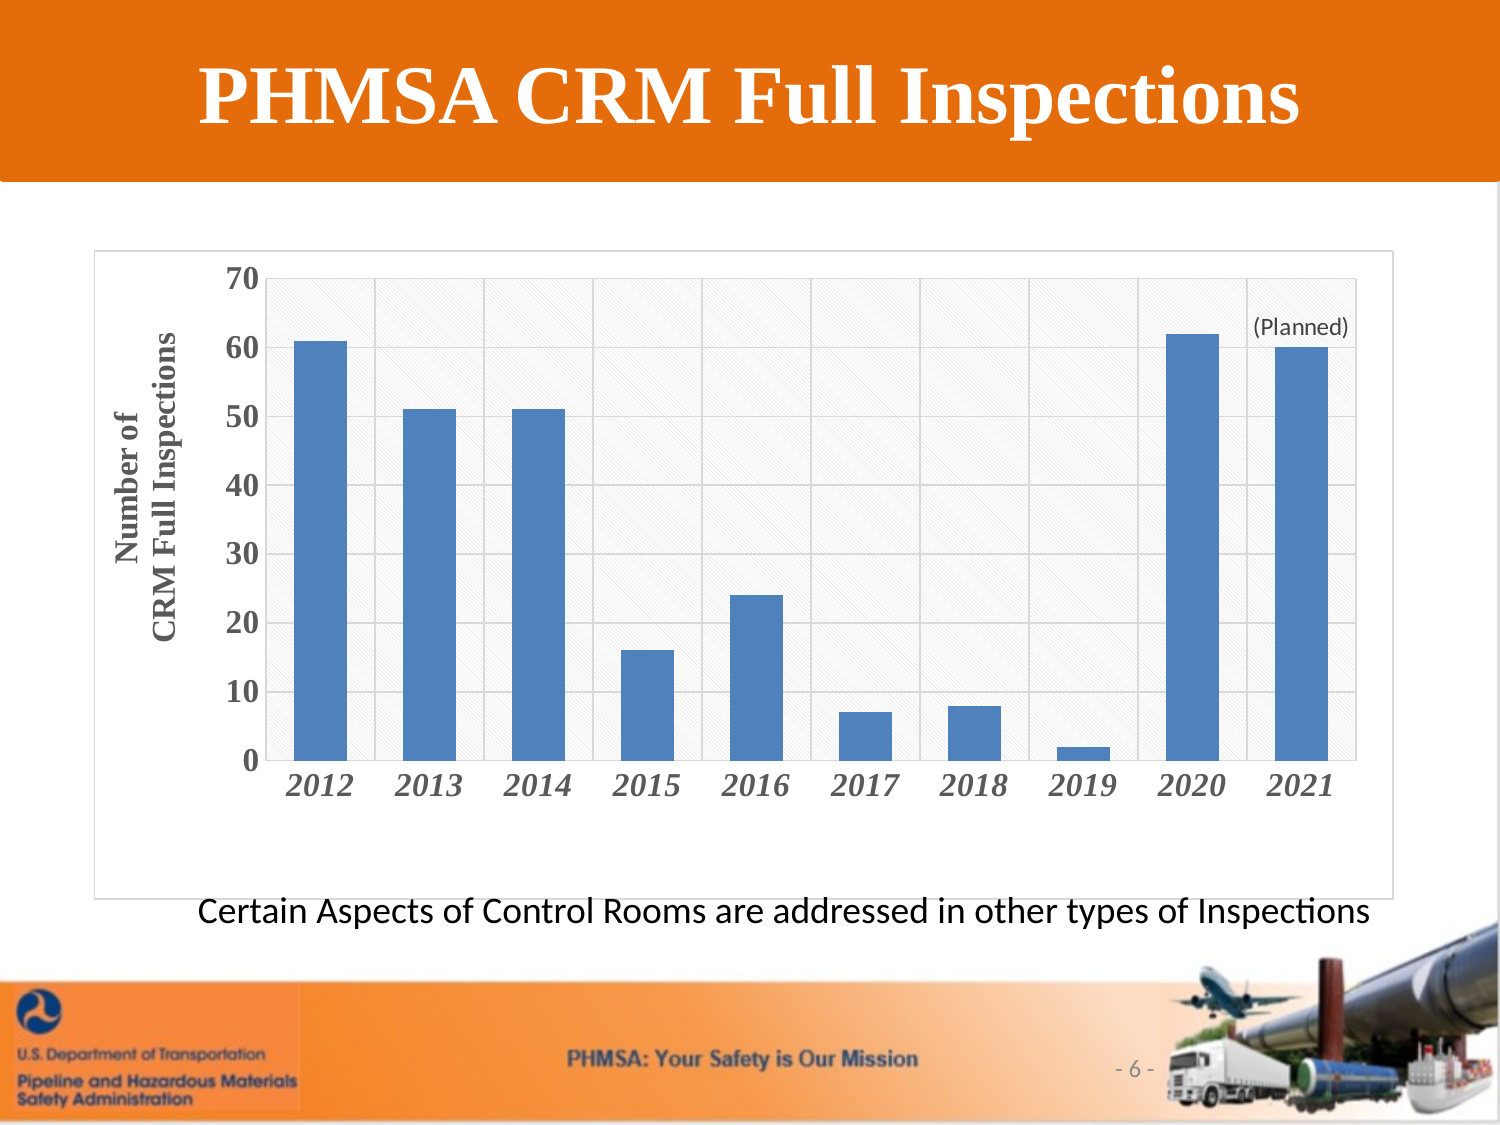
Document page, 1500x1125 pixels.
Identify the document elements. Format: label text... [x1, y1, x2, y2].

picture [0, 0, 1500, 1125]
chart [93, 249, 1394, 901]
text_box PHMSA CRM Full Inspections [4, 6, 1496, 175]
slide_number - 6 - [1100, 1037, 1450, 1098]
text_box Certain Aspects of Control Rooms are addressed in other types of Inspections [182, 909, 1388, 939]
